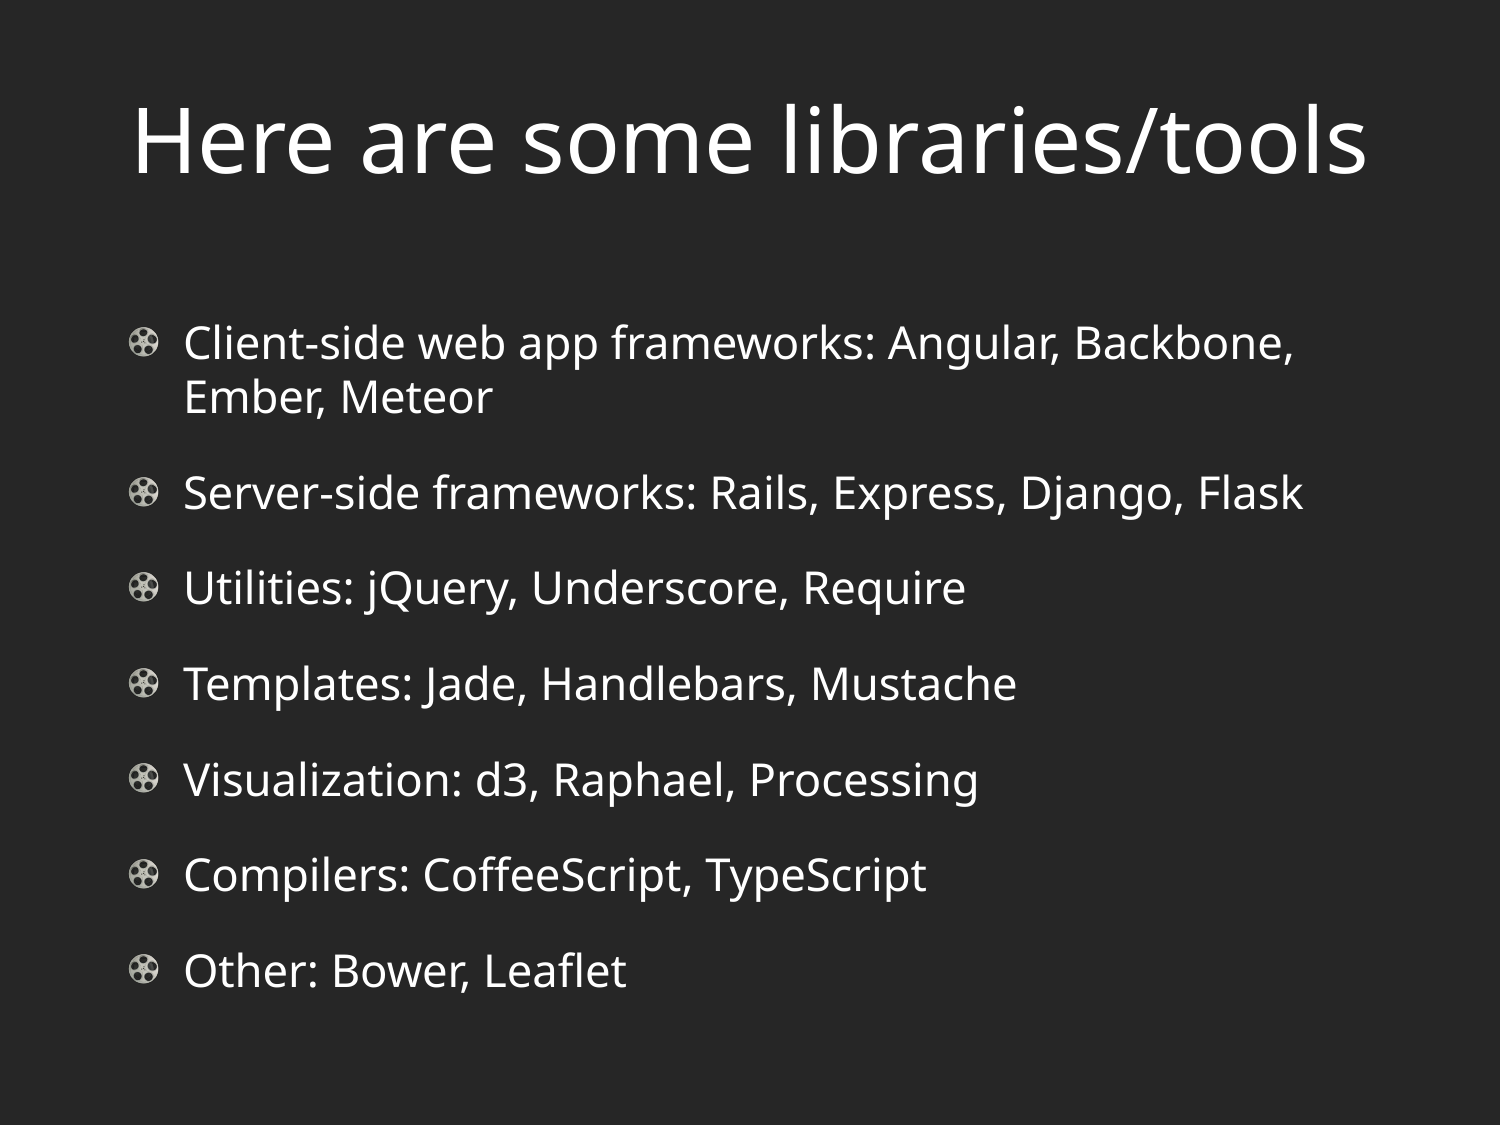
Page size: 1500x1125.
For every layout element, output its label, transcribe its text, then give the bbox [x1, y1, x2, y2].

picture [127, 570, 160, 603]
picture [127, 761, 160, 794]
title Here are some libraries/tools [112, 19, 1388, 255]
picture [127, 952, 160, 985]
picture [127, 325, 160, 358]
picture [127, 666, 160, 699]
picture [127, 857, 160, 890]
list Client-side web app frameworks: Angular, Backbone, Ember, Meteor Server-side frameworks: Rails, Express, Django, Flask Utilities: jQuery, Underscore, Require Templates: Jade, Handlebars, Mustache Visualization: d3, Raphael, Processing Compilers: CoffeeScript, TypeScript Other: Bower, Leaflet [112, 306, 1388, 1005]
picture [127, 475, 160, 508]
